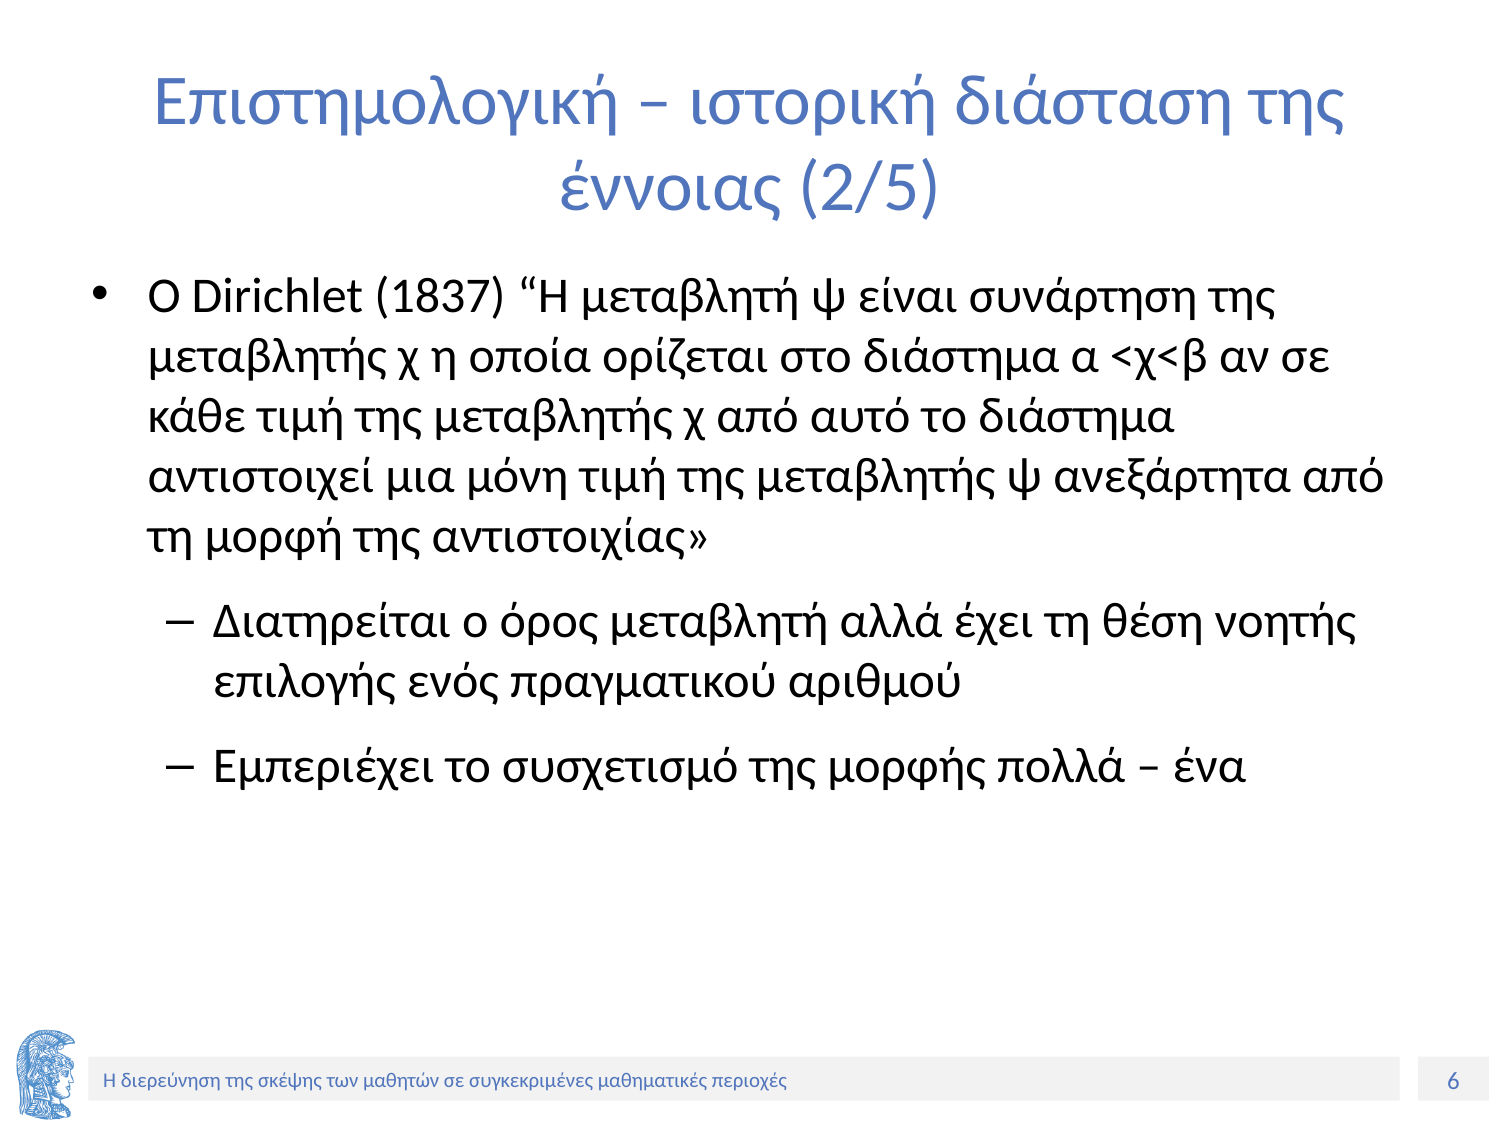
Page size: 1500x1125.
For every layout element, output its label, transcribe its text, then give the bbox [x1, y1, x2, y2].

picture [9, 1026, 81, 1120]
title Επιστημολογική – ιστορική διάσταση της έννοιας (2/5) [75, 45, 1425, 233]
list O Dirichlet (1837) “H μεταβλητή ψ είναι συνάρτηση της μεταβλητής χ η οποία ορίζεται στο διάστημα α <χ<β αν σε κάθε τιμή της μεταβλητής χ από αυτό το διάστημα αντιστοιχεί μια μόνη τιμή της μεταβλητής ψ ανεξάρτητα από τη μορφή της αντιστοιχίας» Διατηρείται ο όρος μεταβλητή αλλά έχει τη θέση νοητής επιλογής ενός πραγματικού αριθμού Εμπεριέχει το συσχετισμό της μορφής πολλά – ένα [76, 255, 1427, 998]
